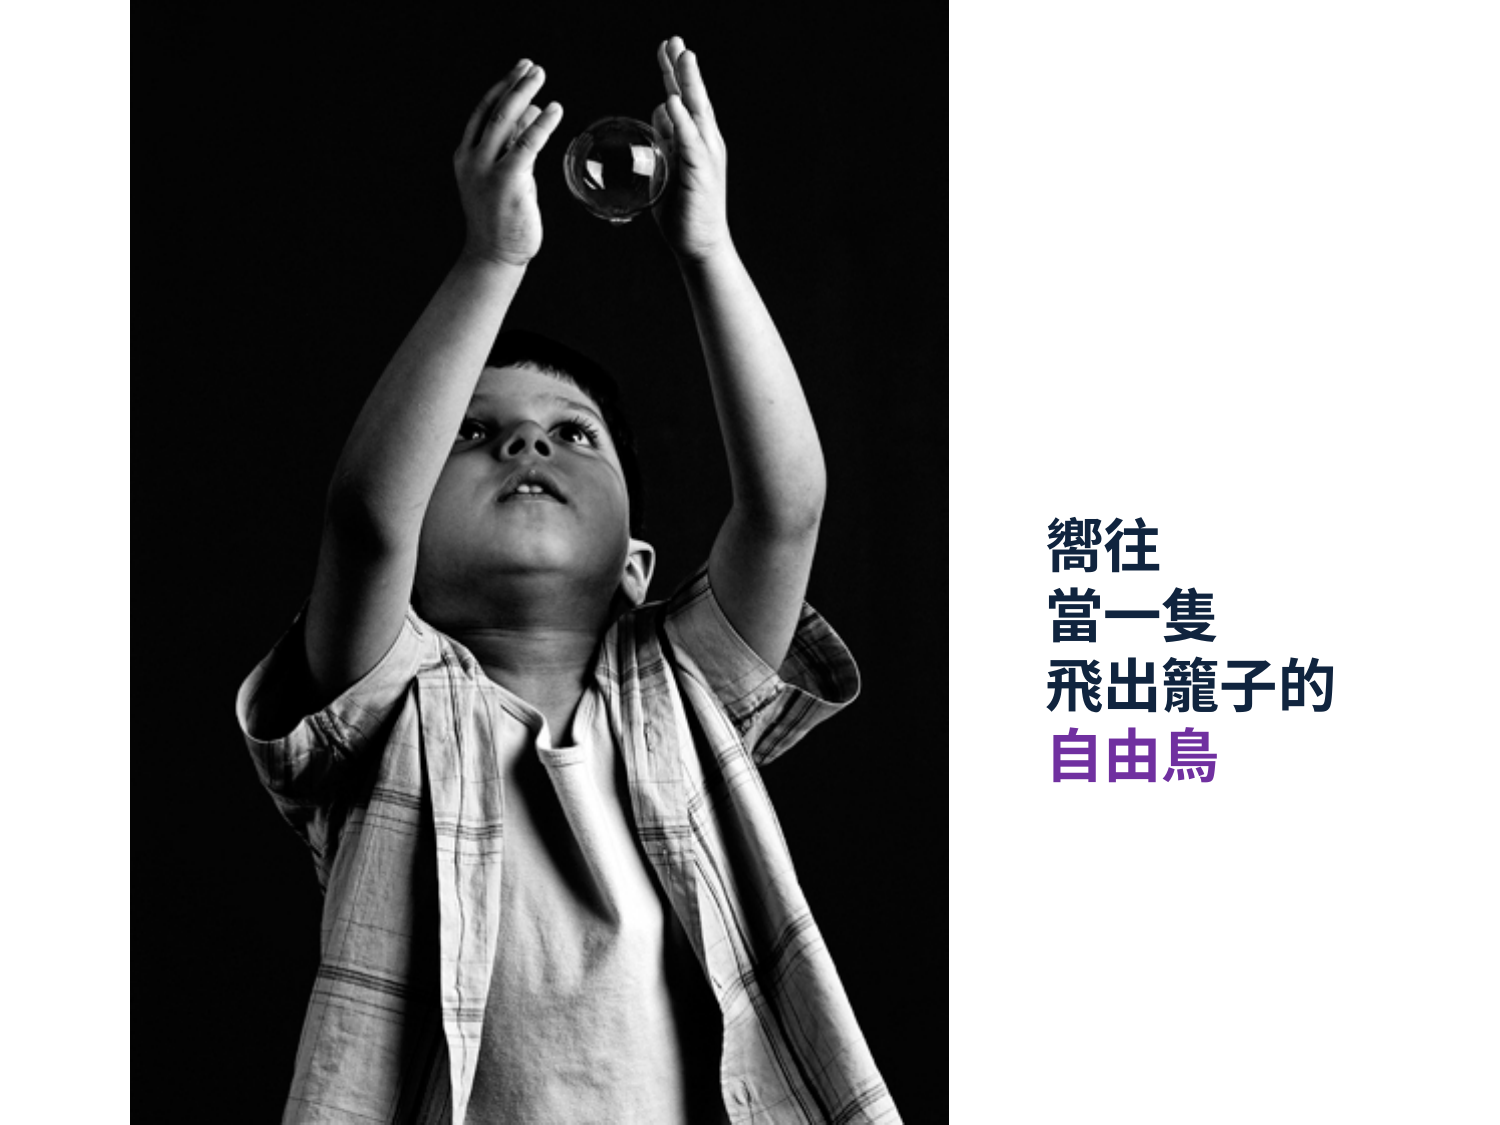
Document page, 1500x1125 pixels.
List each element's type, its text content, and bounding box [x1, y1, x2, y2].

picture [130, 0, 950, 1125]
text_box 嚮往 當一隻 飛出籠子的 自由鳥 [1030, 501, 1380, 797]
